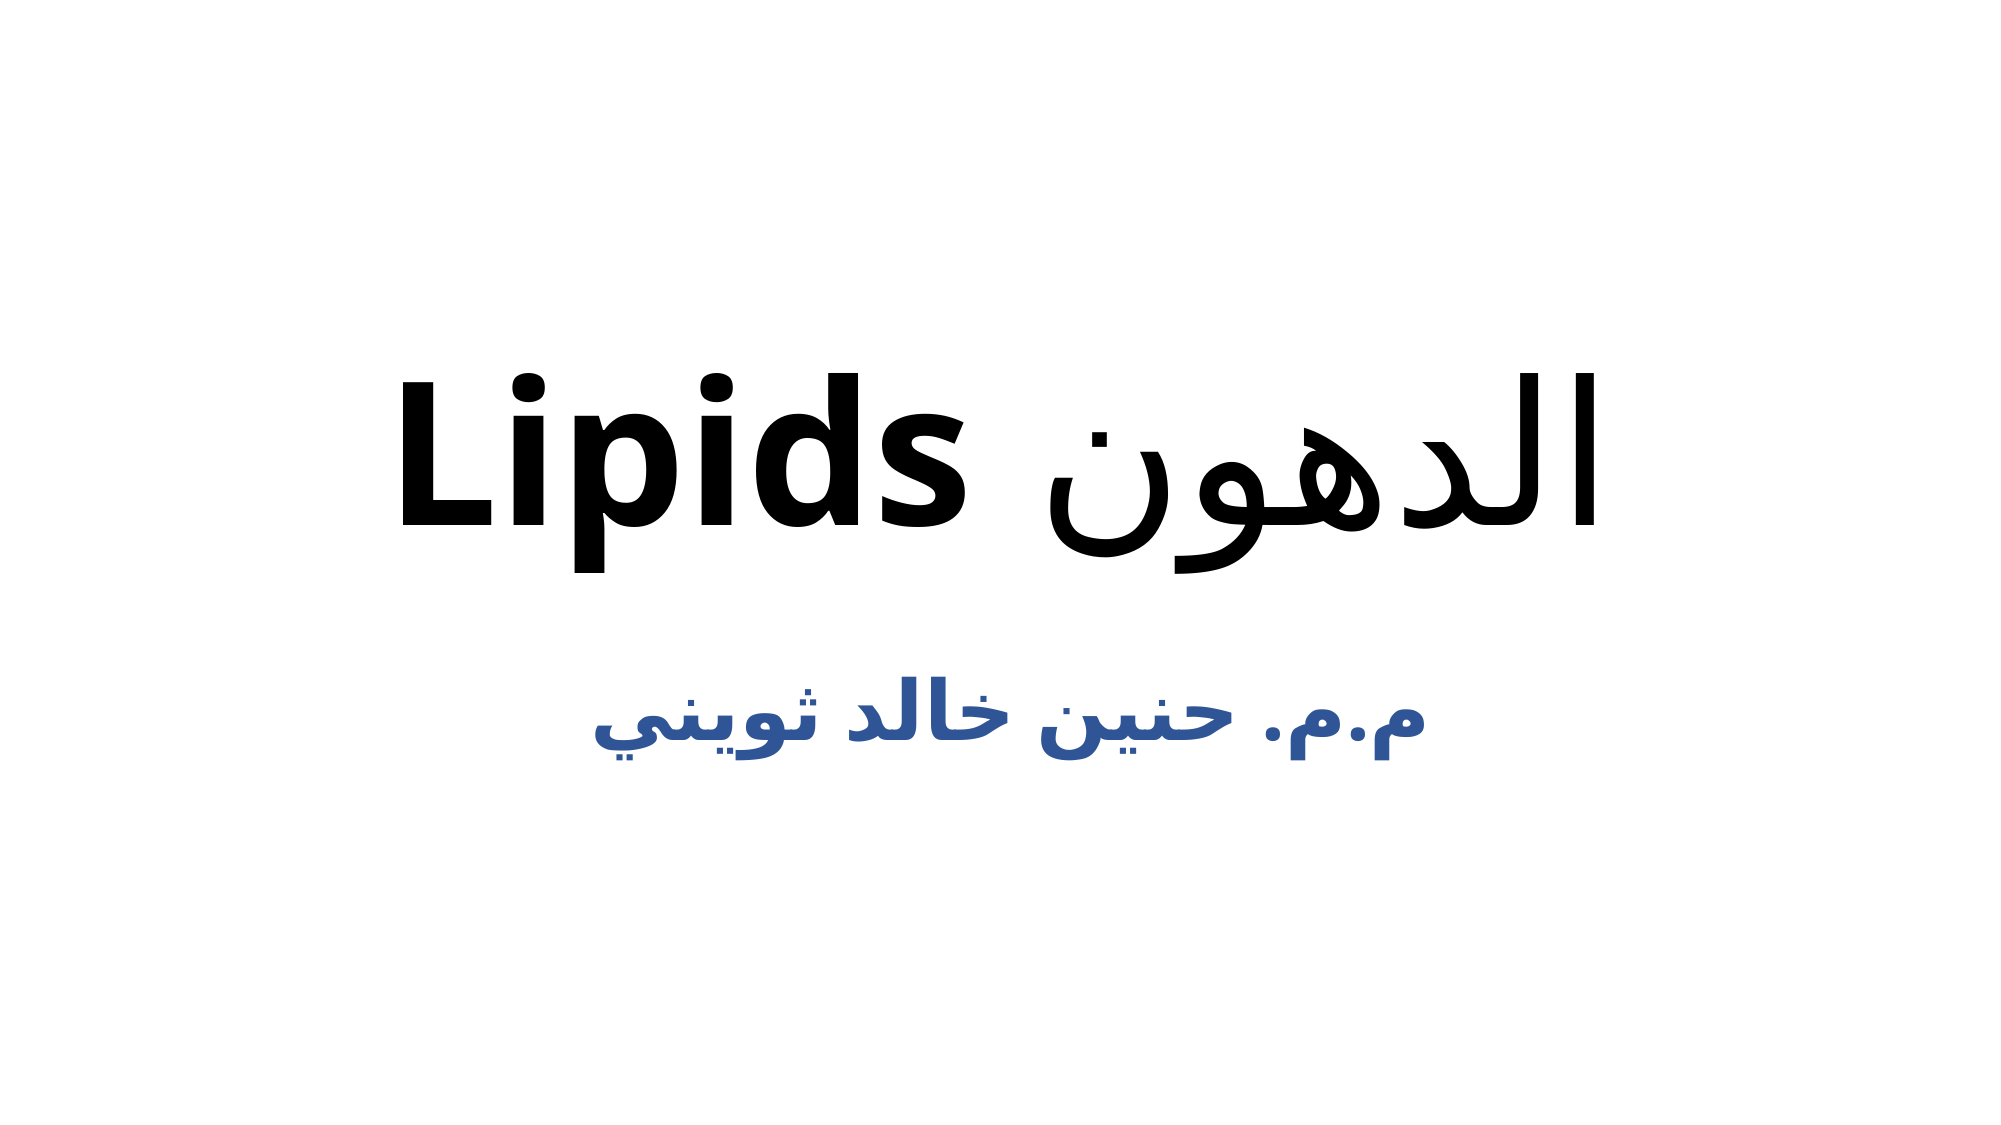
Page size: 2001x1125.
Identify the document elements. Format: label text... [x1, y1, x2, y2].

subtitle م.م. حنين خالد ثويني [249, 661, 1750, 933]
title الدهون Lipids [249, 184, 1750, 576]
